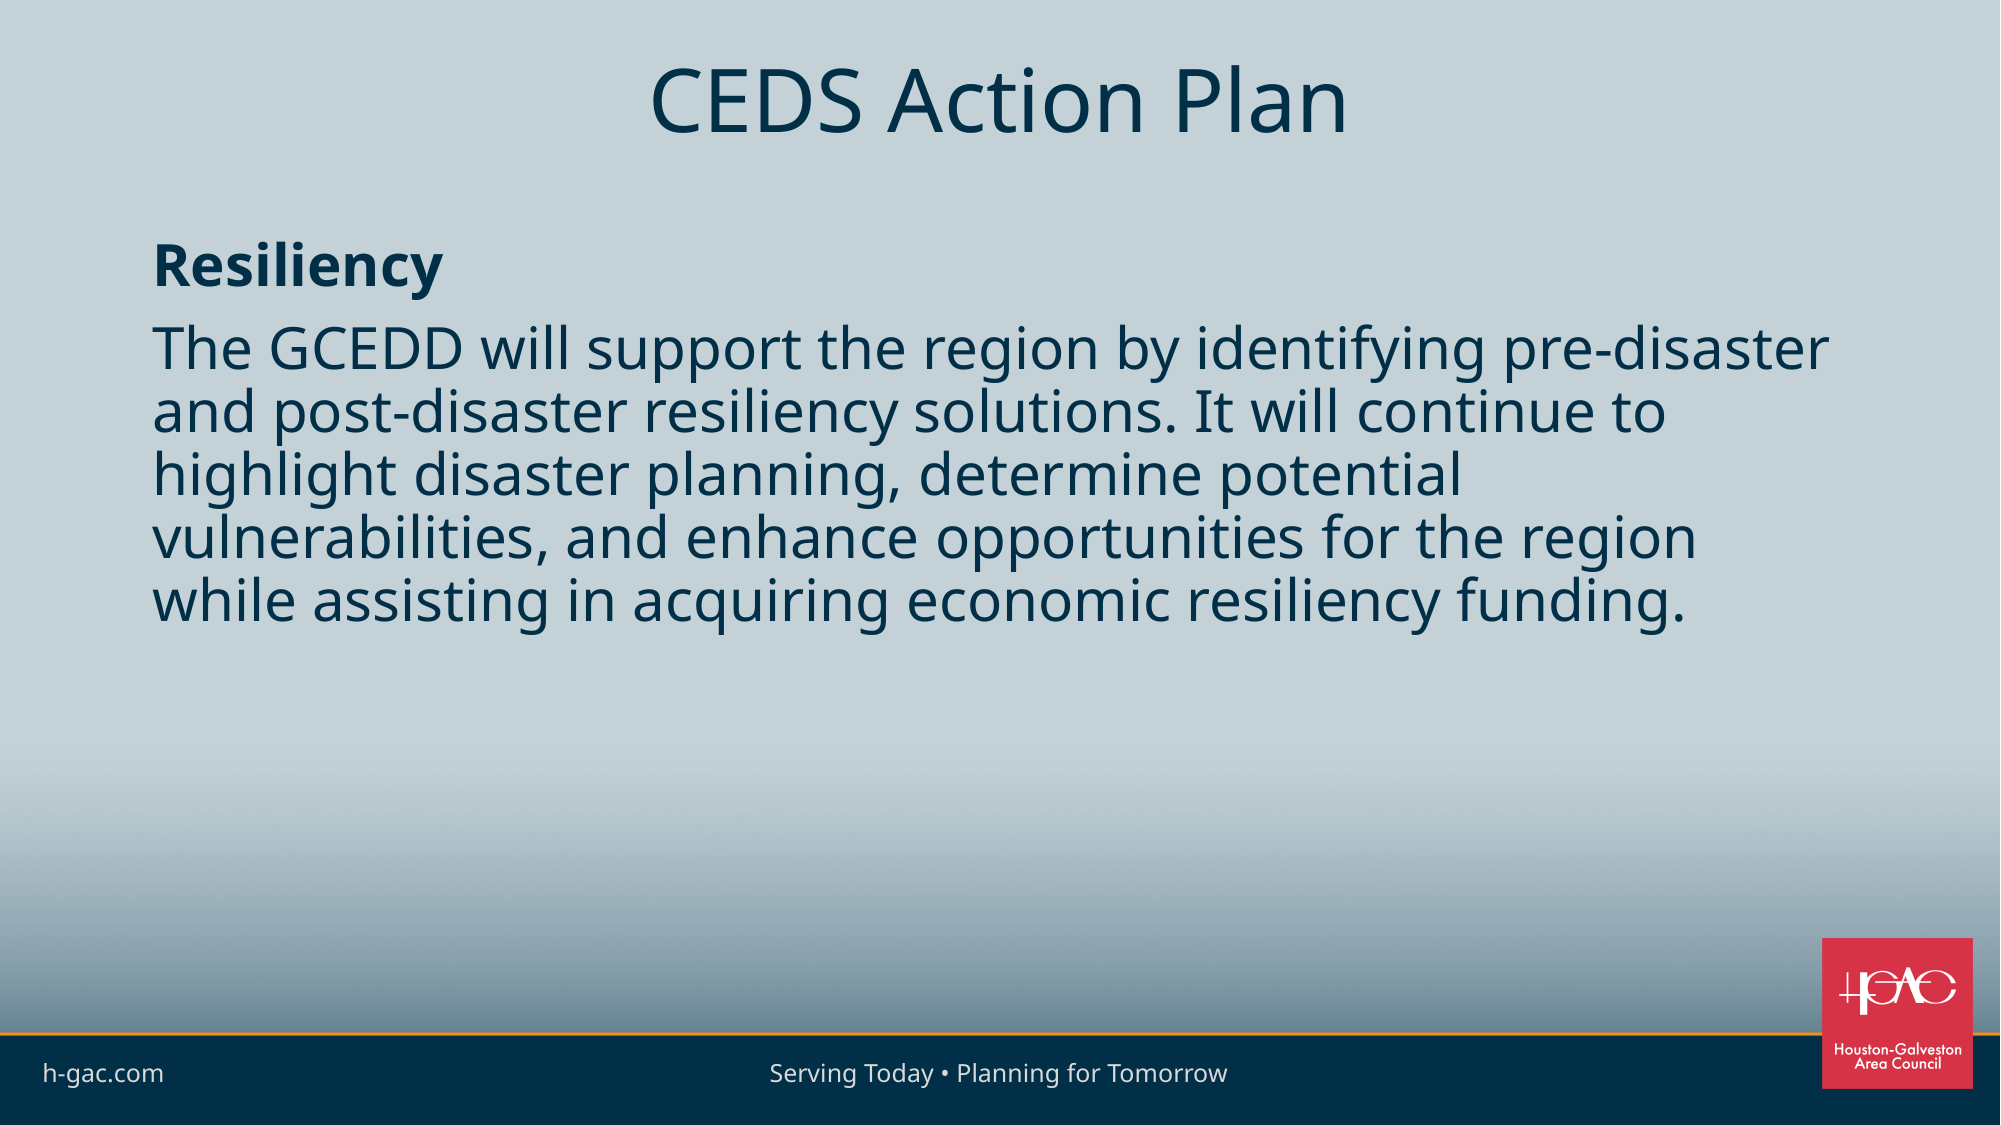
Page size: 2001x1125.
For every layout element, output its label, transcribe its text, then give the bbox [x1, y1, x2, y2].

picture [0, 0, 2000, 1088]
list Resiliency The GCEDD will support the region by identifying pre-disaster and post-disaster resiliency solutions. It will continue to highlight disaster planning, determine potential vulnerabilities, and enhance opportunities for the region while assisting in acquiring economic resiliency funding. [137, 228, 1863, 1014]
title CEDS Action Plan [137, 48, 1863, 160]
